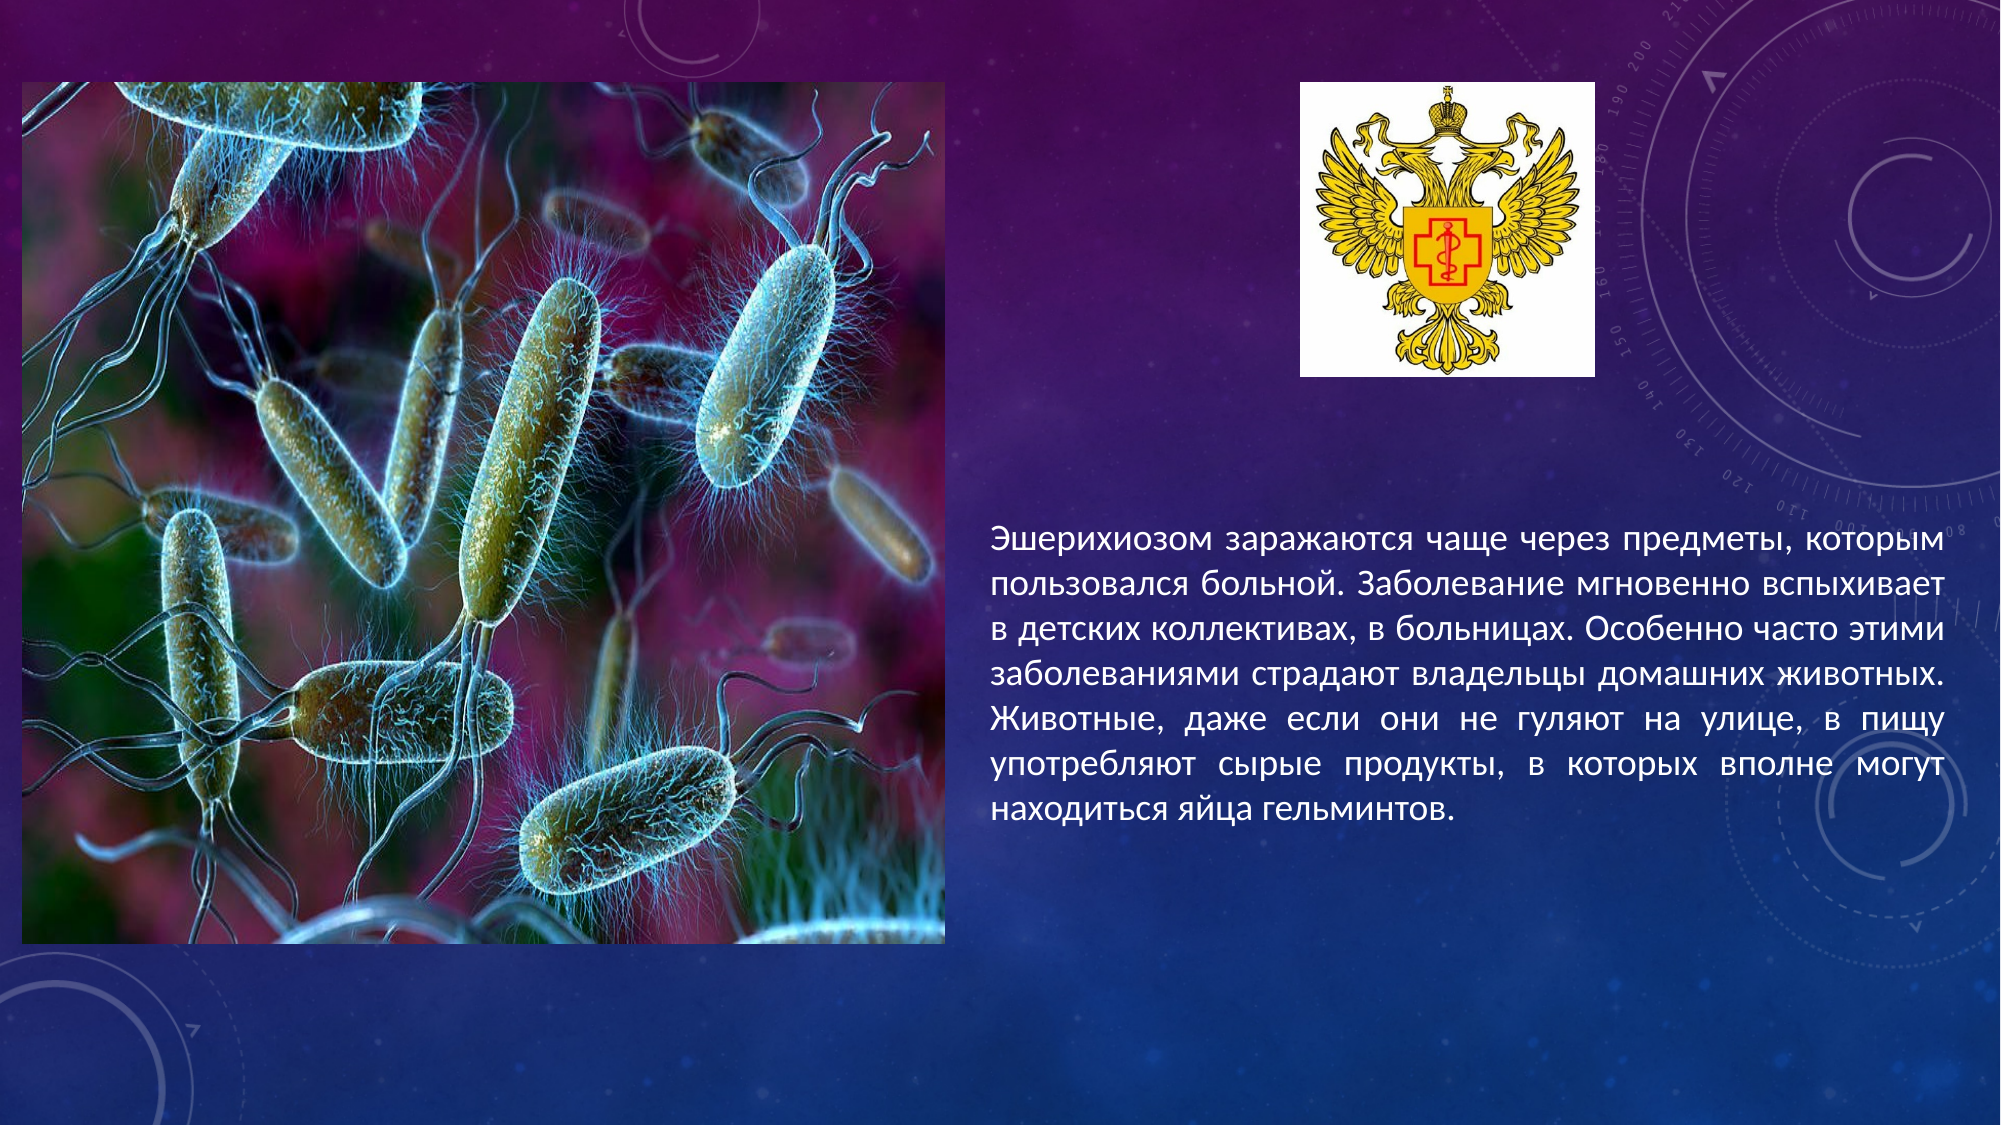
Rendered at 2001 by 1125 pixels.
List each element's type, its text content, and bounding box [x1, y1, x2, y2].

picture [0, 0, 2001, 1125]
list Эшерихиозом заражаются чаще через предметы, которым пользовался больной. Заболевание мгновенно вспыхивает в детских коллективах, в больницах. Особенно часто этими заболеваниями страдают владельцы домашних животных. Животные, даже если они не гуляют на улице, в пищу употребляют сырые продукты, в которых вполне могут находиться яйца гельминтов. [975, 279, 1961, 995]
